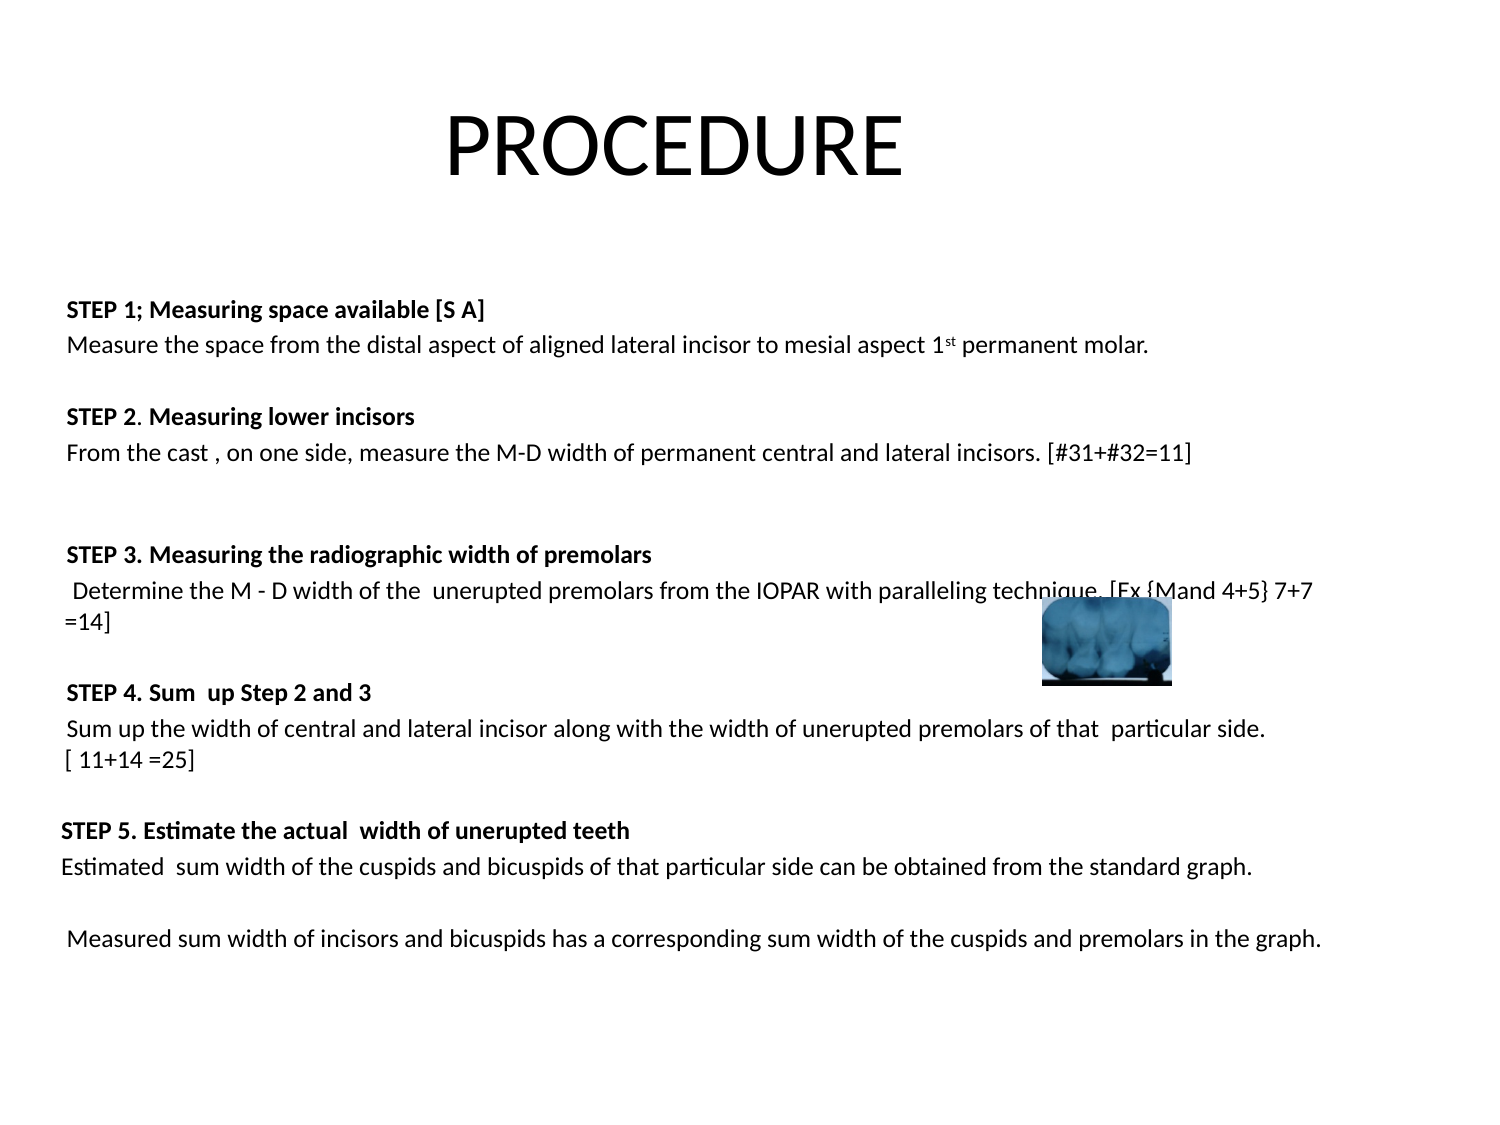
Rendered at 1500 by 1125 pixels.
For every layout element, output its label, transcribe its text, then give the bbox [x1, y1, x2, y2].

list STEP 1; Measuring space available [S A] Measure the space from the distal aspect of aligned lateral incisor to mesial aspect 1st permanent molar. STEP 2. Measuring lower incisors From the cast , on one side, measure the M-D width of permanent central and lateral incisors. [#31+#32=11] STEP 3. Measuring the radiographic width of premolars Determine the M - D width of the unerupted premolars from the IOPAR with paralleling technique. [Ex {Mand 4+5} 7+7 =14] STEP 4. Sum up Step 2 and 3 Sum up the width of central and lateral incisor along with the width of unerupted premolars of that particular side.[ 11+14 =25] STEP 5. Estimate the actual width of unerupted teeth Estimated sum width of the cuspids and bicuspids of that particular side can be obtained from the standard graph. Measured sum width of incisors and bicuspids has a corresponding sum width of the cuspids and premolars in the graph. [0, 262, 1350, 1005]
picture [1042, 597, 1172, 686]
title PROCEDURE [0, 45, 1350, 233]
